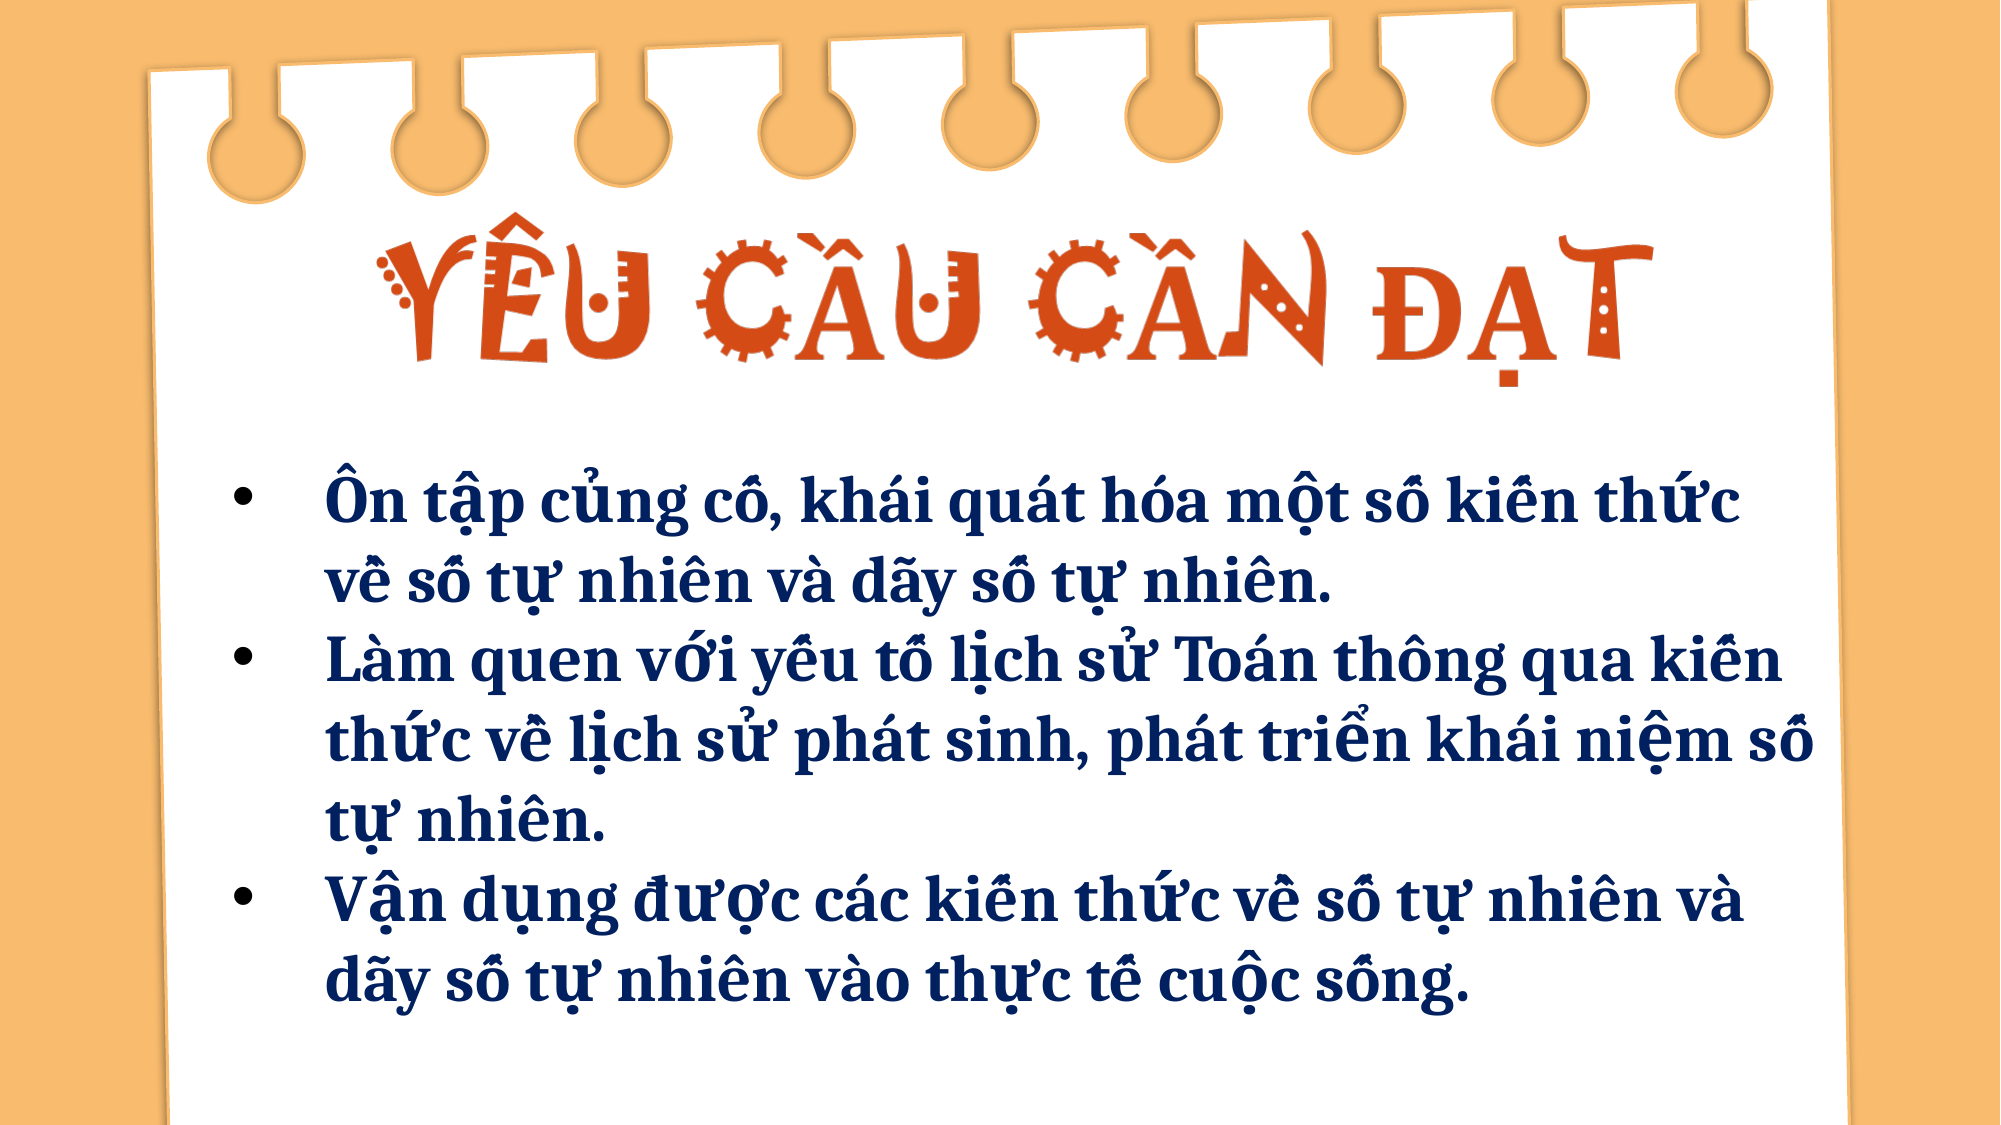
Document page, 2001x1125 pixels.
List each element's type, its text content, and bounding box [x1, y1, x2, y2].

picture [291, 183, 1734, 483]
text_box [148, 0, 1850, 1125]
text_box Ôn tập củng cố, khái quát hóa một số kiến thức về số tự nhiên và dãy số tự nhiên. Làm quen với yếu tố lịch sử Toán thông qua kiến thức về lịch sử phát sinh, phát triển khái niệm số tự nhiên. Vận dụng được các kiến thức về số tự nhiên và dãy số tự nhiên vào thực tế cuộc sống. [216, 447, 1830, 1023]
